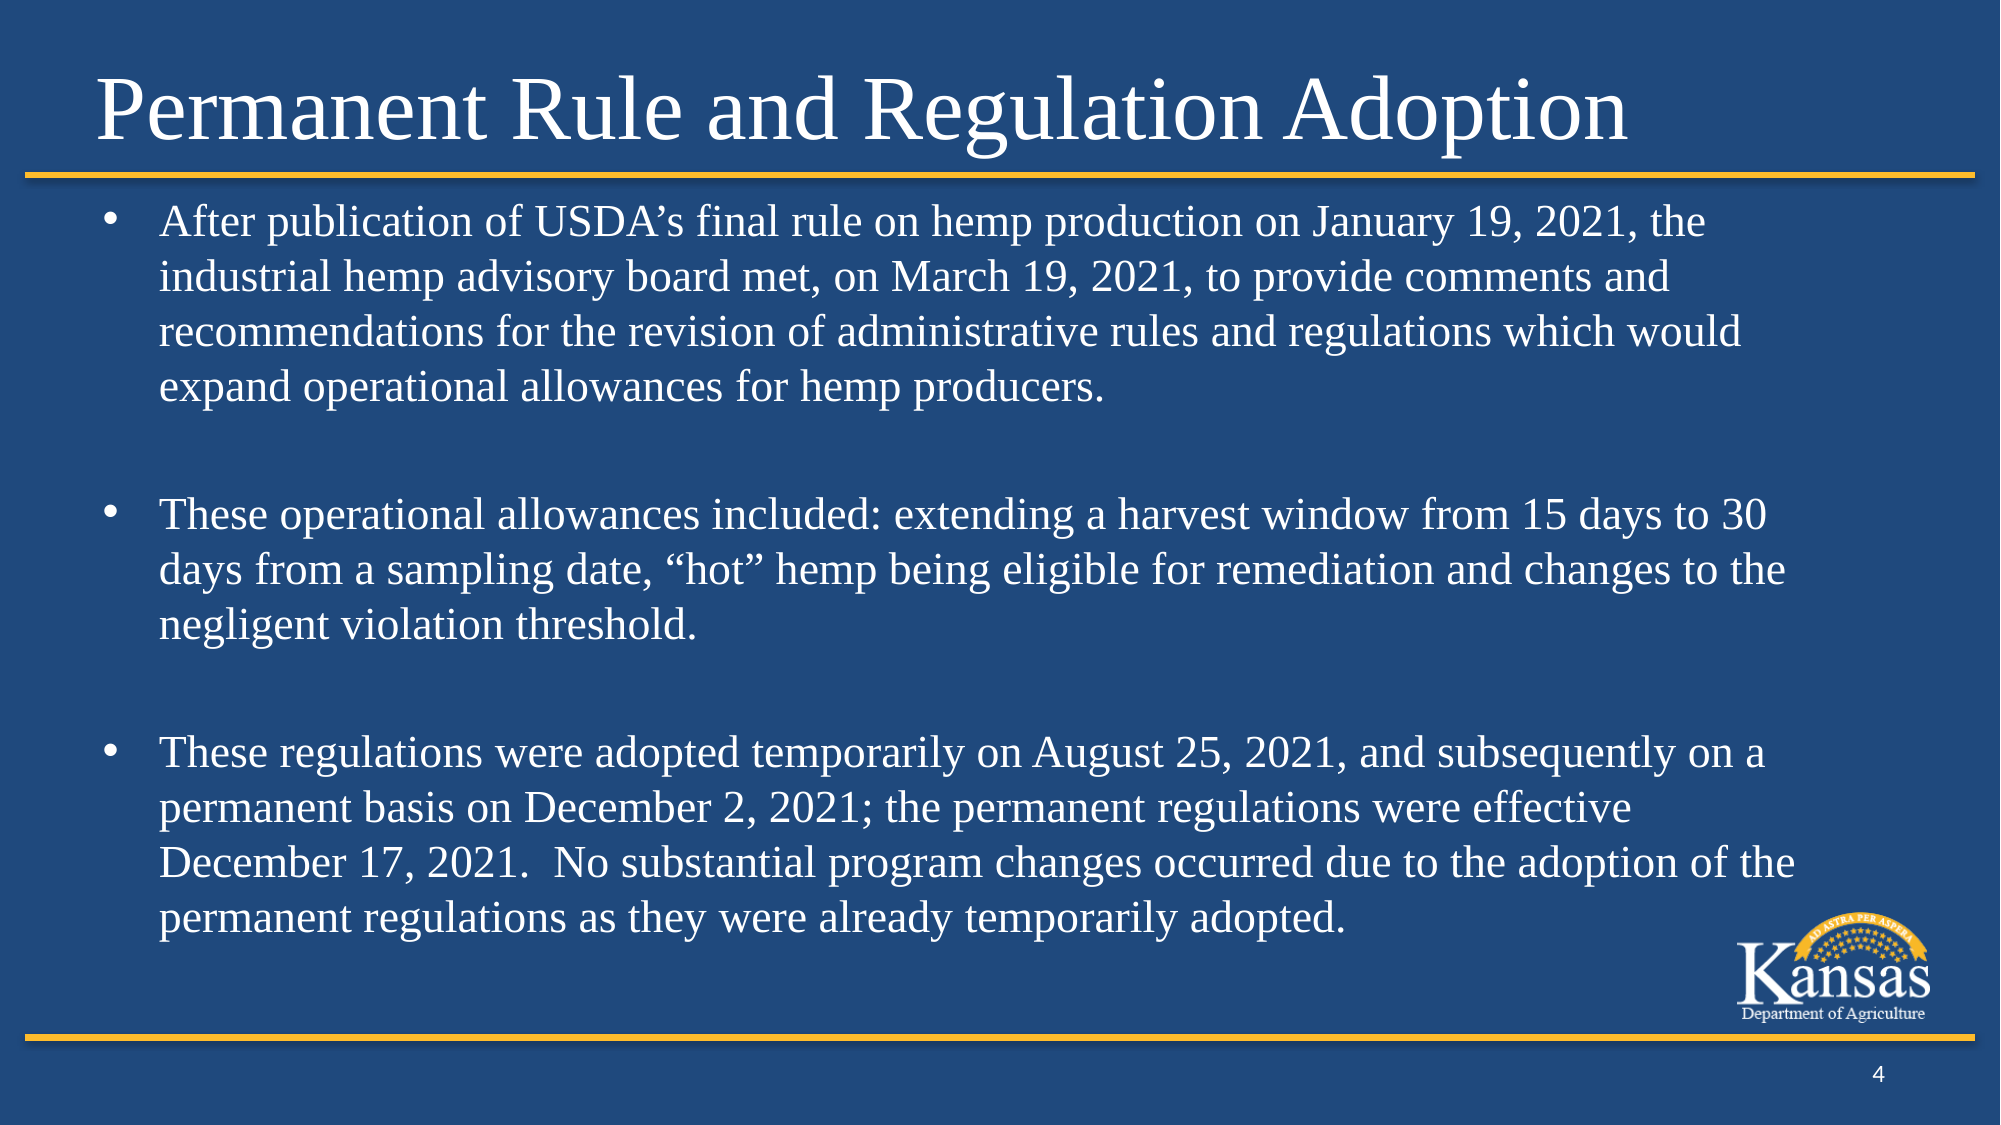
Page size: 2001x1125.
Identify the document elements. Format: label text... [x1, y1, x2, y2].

text_box After publication of USDA’s final rule on hemp production on January 19, 2021, the industrial hemp advisory board met, on March 19, 2021, to provide comments and recommendations for the revision of administrative rules and regulations which would expand operational allowances for hemp producers. These operational allowances included: extending a harvest window from 15 days to 30 days from a sampling date, “hot” hemp being eligible for remediation and changes to the negligent violation threshold. These regulations were adopted temporarily on August 25, 2021, and subsequently on a permanent basis on December 2, 2021; the permanent regulations were effective December 17, 2021. No substantial program changes occurred due to the adoption of the permanent regulations as they were already temporarily adopted. [87, 187, 1813, 950]
title Permanent Rule and Regulation Adoption [80, 33, 1781, 170]
slide_number 4 [1433, 1051, 1900, 1103]
picture [1737, 912, 1930, 1026]
